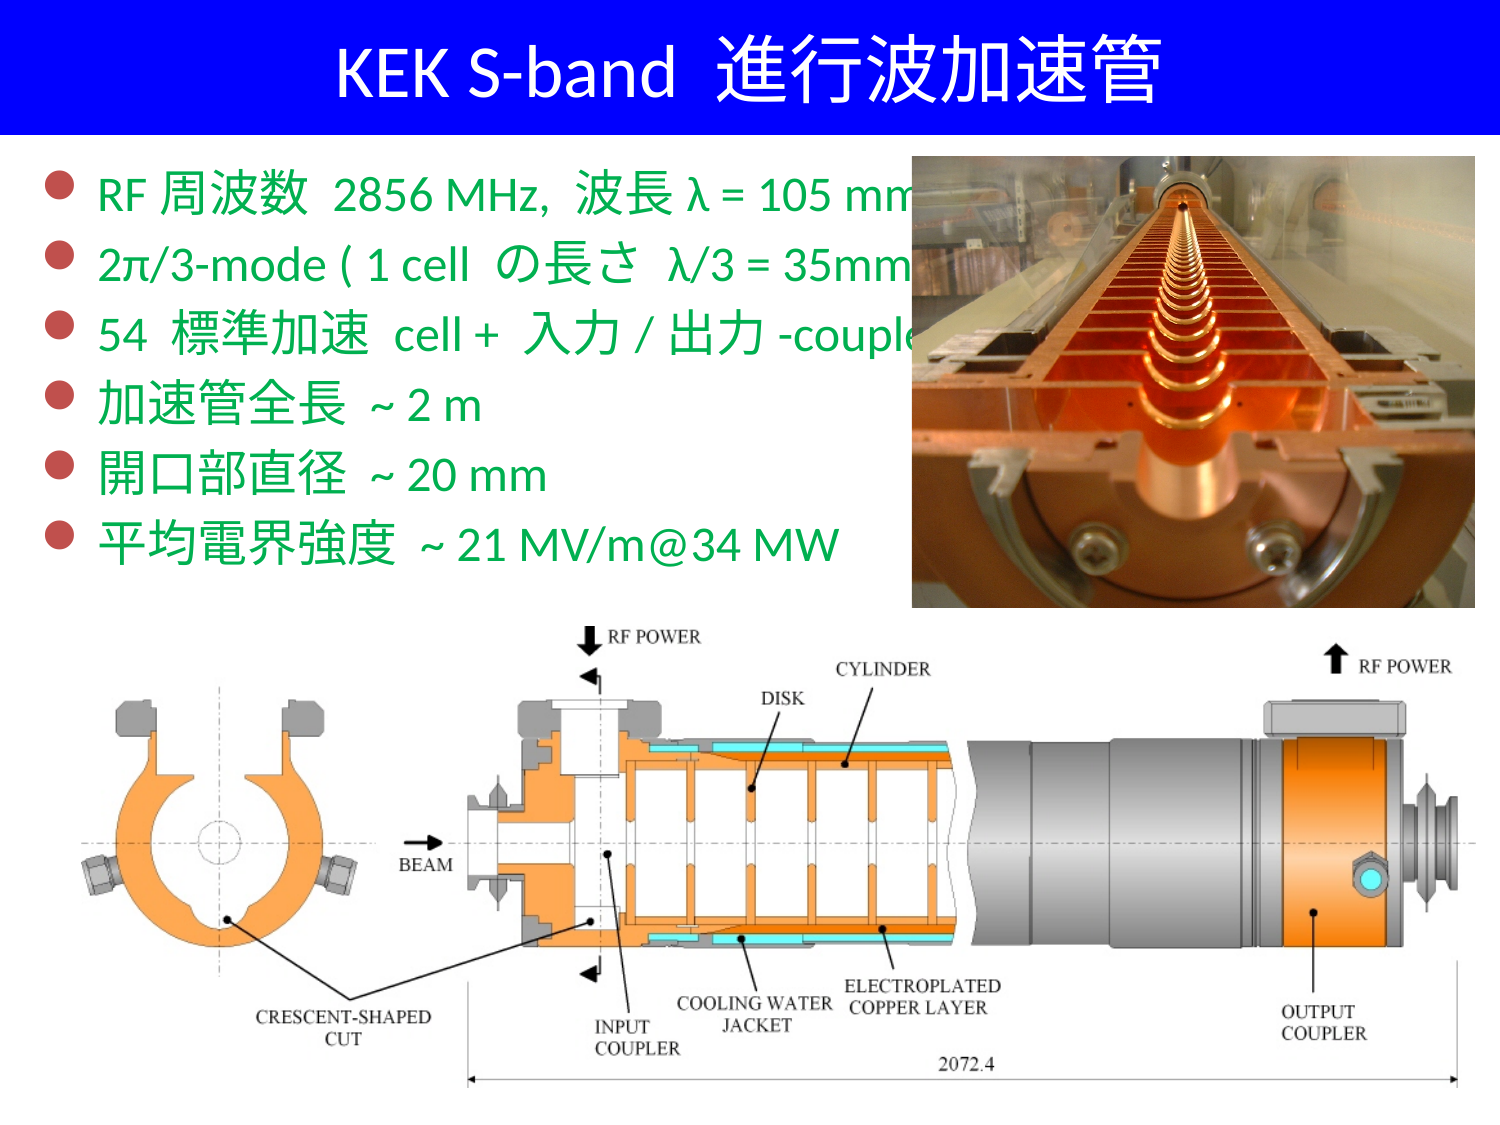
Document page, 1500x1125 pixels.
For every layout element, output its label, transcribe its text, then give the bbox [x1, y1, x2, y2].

title KEK S-band 進行波加速管 [0, 0, 1500, 135]
list RF周波数 2856 MHz, 波長λ = 105 mm 2π/3-mode ( 1 cell の長さ λ/3 = 35mm) 54 標準加速 cell + 入力/出力-coupler 加速管全長 ~ 2 m 開口部直径 ~ 20 mm 平均電界強度 ~ 21 MV/m@34 MW [25, 154, 1500, 1088]
picture [911, 156, 1476, 608]
picture [81, 626, 1476, 1088]
